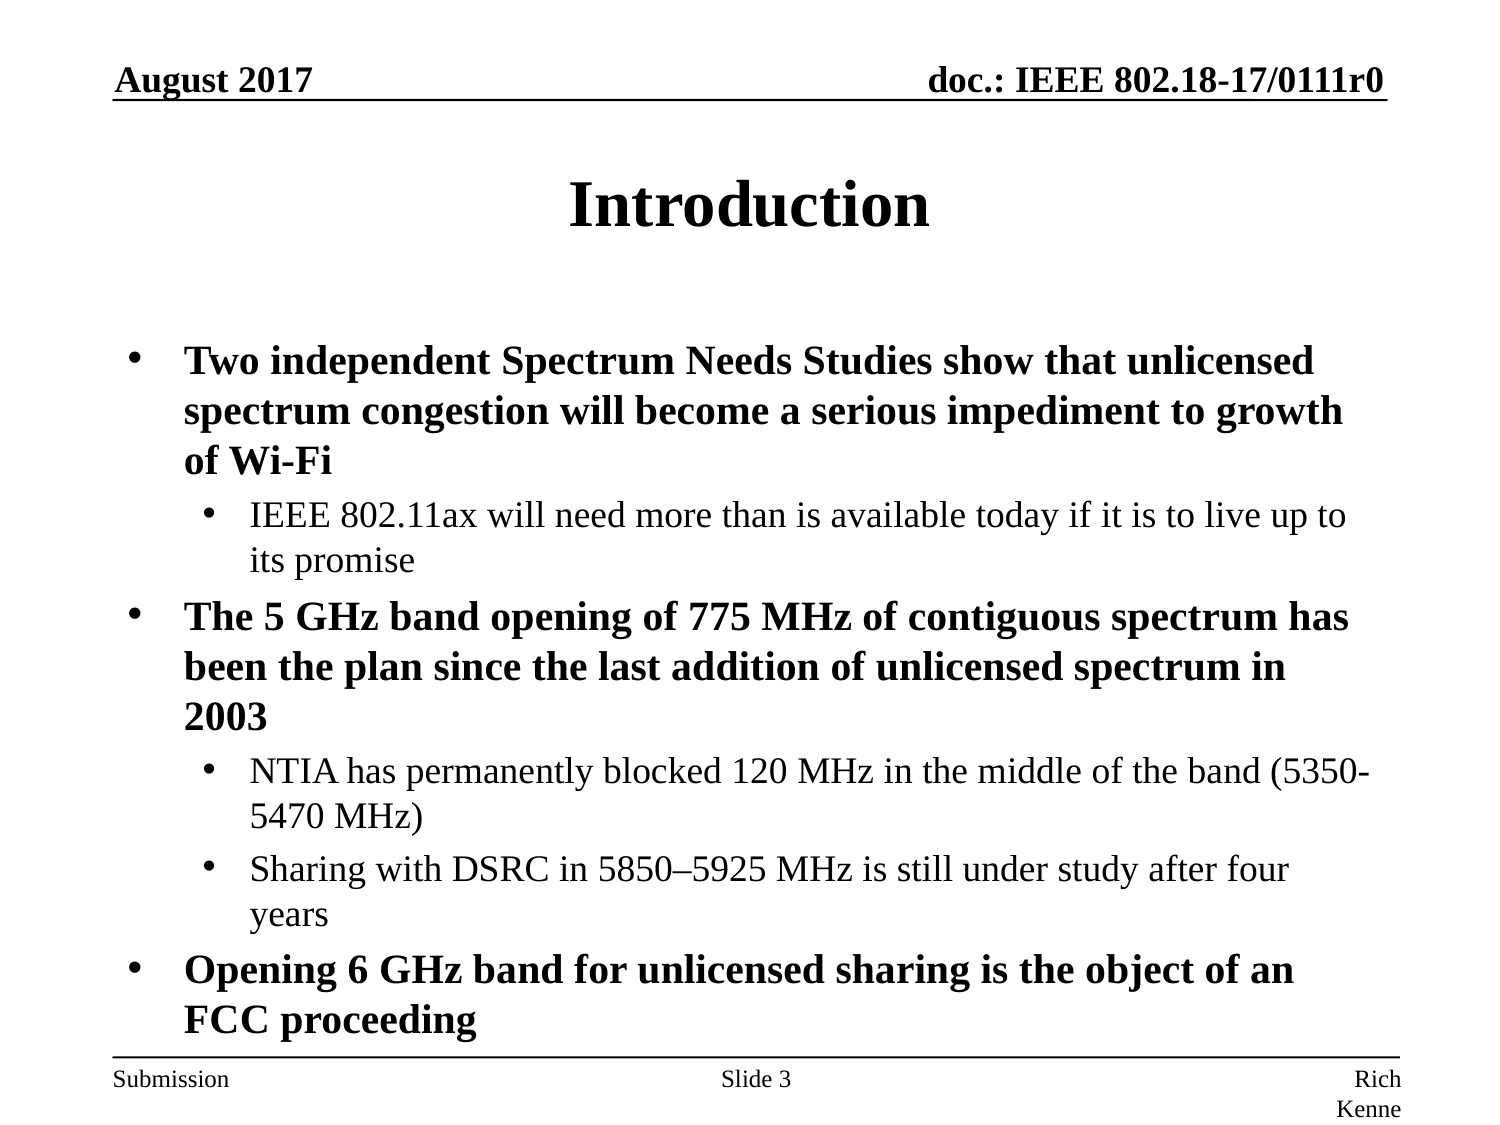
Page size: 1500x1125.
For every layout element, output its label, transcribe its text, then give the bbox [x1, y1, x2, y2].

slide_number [114, 54, 316, 101]
footer Rich Kennedy, HP Enterprise [1324, 1061, 1402, 1093]
title Introduction [112, 112, 1388, 288]
list Two independent Spectrum Needs Studies show that unlicensed spectrum congestion will become a serious impediment to growth of Wi-Fi IEEE 802.11ax will need more than is available today if it is to live up to its promise The 5 GHz band opening of 775 MHz of contiguous spectrum has been the plan since the last addition of unlicensed spectrum in 2003 NTIA has permanently blocked 120 MHz in the middle of the band (5350-5470 MHz) Sharing with DSRC in 5850–5925 MHz is still under study after four years Opening 6 GHz band for unlicensed sharing is the object of an FCC proceeding [112, 324, 1388, 1038]
slide_number Slide 3 [712, 1061, 800, 1093]
